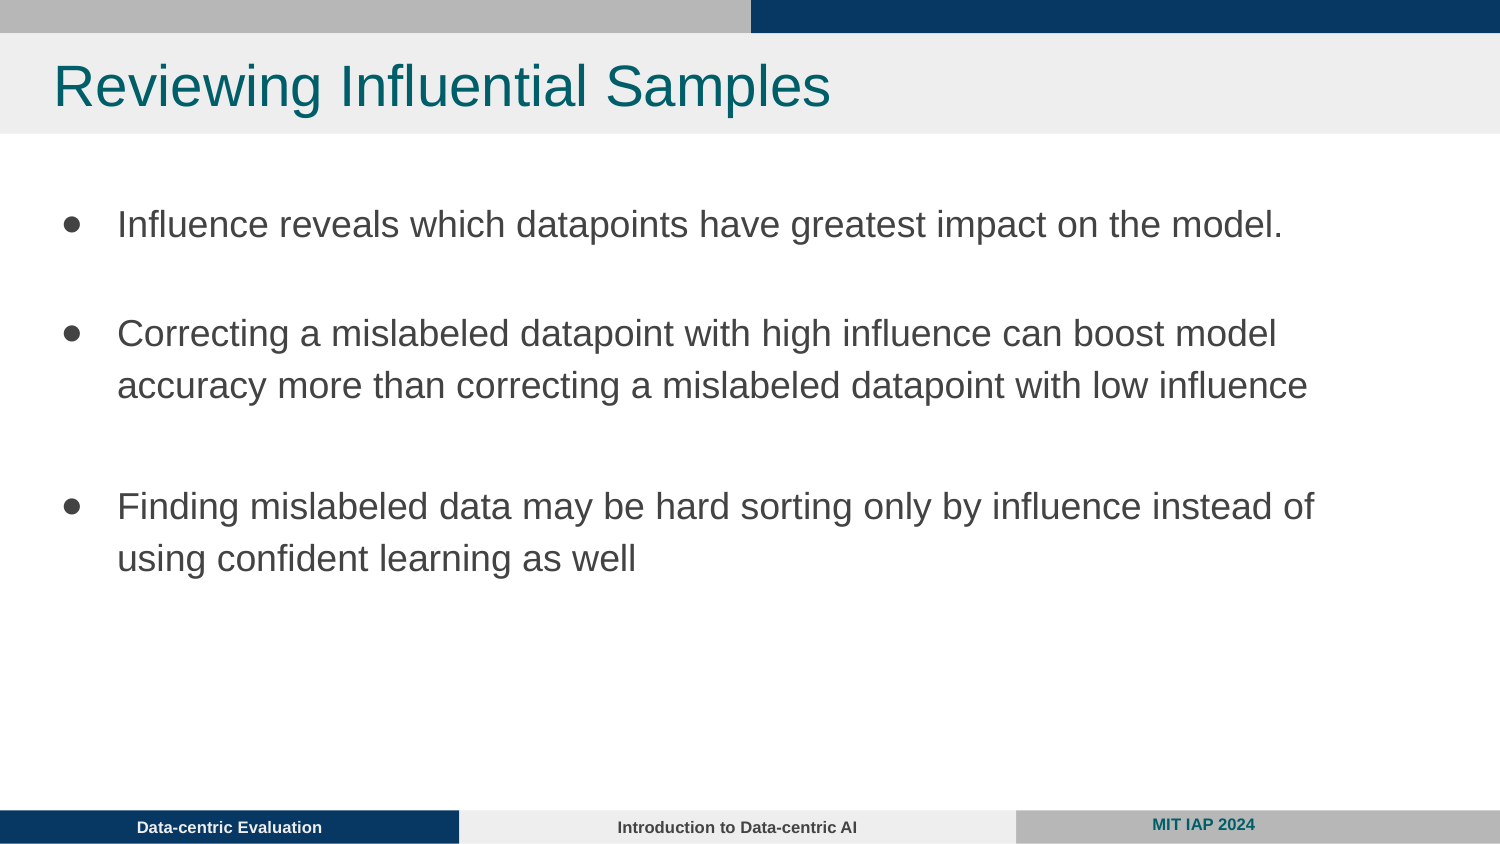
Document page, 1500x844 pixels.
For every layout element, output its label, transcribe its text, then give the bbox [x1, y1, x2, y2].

title Reviewing Influential Samples [38, 33, 1437, 134]
list Influence reveals which datapoints have greatest impact on the model. Correcting a mislabeled datapoint with high influence can boost model accuracy more than correcting a mislabeled datapoint with low influence Finding mislabeled data may be hard sorting only by influence instead of using confident learning as well [26, 178, 1425, 649]
